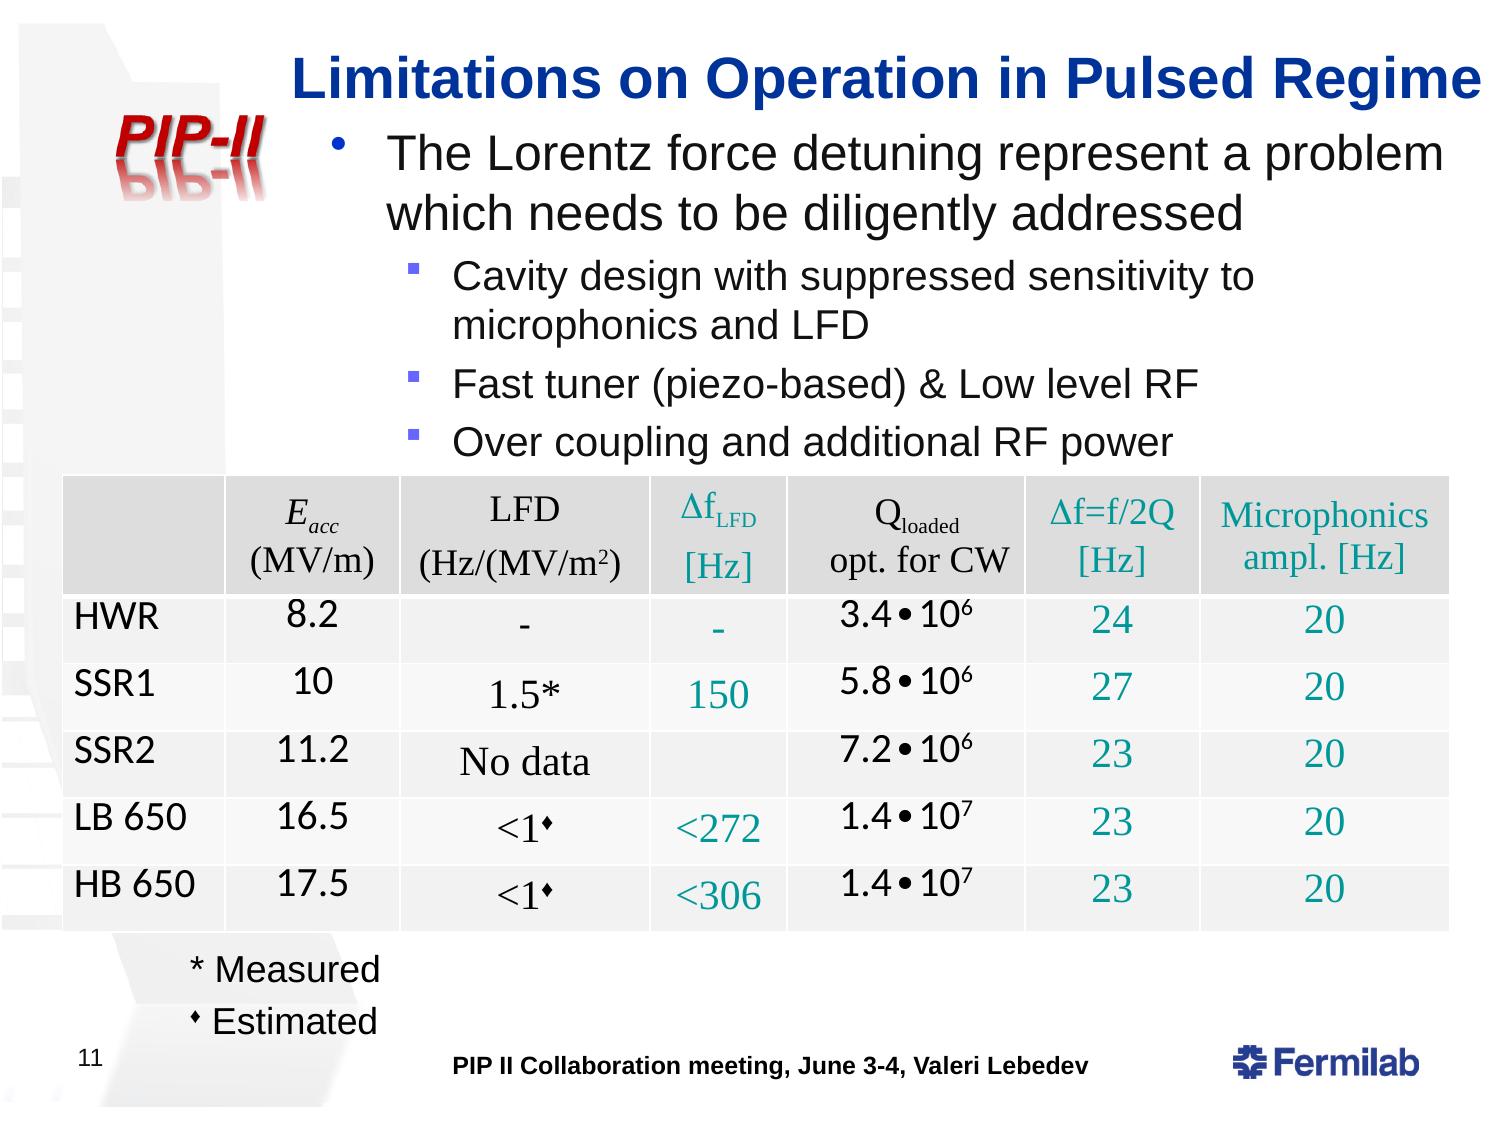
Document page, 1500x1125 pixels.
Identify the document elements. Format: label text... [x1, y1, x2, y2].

table_cell <1♦ [401, 866, 649, 931]
table_cell HB 650 [63, 866, 224, 931]
table_cell 20 [1201, 664, 1449, 730]
table_cell <272 [651, 799, 786, 864]
table_cell 17.5 [226, 866, 399, 931]
picture [0, 0, 1475, 1107]
slide_number 11 [62, 1034, 375, 1110]
list The Lorentz force detuning represent a problem which needs to be diligently addressed Cavity design with suppressed sensitivity to microphonics and LFD Fast tuner (piezo-based) & Low level RF Over coupling and additional RF power [315, 112, 1466, 488]
table_cell 24 [1026, 599, 1199, 663]
table_cell 16.5 [226, 799, 399, 864]
footer PIP II Collaboration meeting, June 3-4, Valeri Lebedev [437, 1050, 1113, 1088]
table_cell 5.8∙106 [788, 664, 1024, 730]
table_header Microphonics ampl. [Hz] [1201, 476, 1449, 594]
table_header Qloaded opt. for CW [788, 476, 1024, 594]
table_cell LB 650 [63, 799, 224, 864]
table_cell 20 [1201, 799, 1449, 864]
table_cell No data [401, 732, 649, 797]
table_cell SSR2 [63, 732, 224, 797]
table_cell 10 [226, 664, 399, 730]
table_cell 11.2 [226, 732, 399, 797]
table_cell 3.4∙106 [788, 599, 1024, 663]
table_cell 1.4∙107 [788, 866, 1024, 931]
table_header Df=f/2Q [Hz] [1026, 476, 1199, 594]
table_cell 20 [1201, 732, 1449, 797]
table_cell 1.5* [401, 664, 649, 730]
table_cell 20 [1201, 866, 1449, 931]
table_cell 7.2∙106 [788, 732, 1024, 797]
table_header DfLFD [Hz] [651, 476, 786, 594]
table_cell 1.4∙107 [788, 799, 1024, 864]
table_cell 150 [651, 664, 786, 730]
table_cell 23 [1026, 799, 1199, 864]
table_cell <1♦ [401, 799, 649, 864]
table_cell [651, 732, 786, 797]
table_cell <306 [651, 866, 786, 931]
table_cell - [651, 599, 786, 663]
title Limitations on Operation in Pulsed Regime [276, 24, 1500, 125]
table_cell 20 [1201, 599, 1449, 663]
table_cell - [401, 599, 649, 663]
table_header Eacc (MV/m) [226, 476, 399, 594]
table_cell 23 [1026, 866, 1199, 931]
table_cell 27 [1026, 664, 1199, 730]
table_header LFD (Hz/(MV/m2) [401, 476, 649, 594]
text_box * Measured ♦ Estimated [174, 937, 450, 1050]
table_cell 8.2 [226, 599, 399, 663]
table_header [63, 476, 224, 594]
table_cell HWR [63, 599, 224, 663]
table_cell SSR1 [63, 664, 224, 730]
table_cell 23 [1026, 732, 1199, 797]
